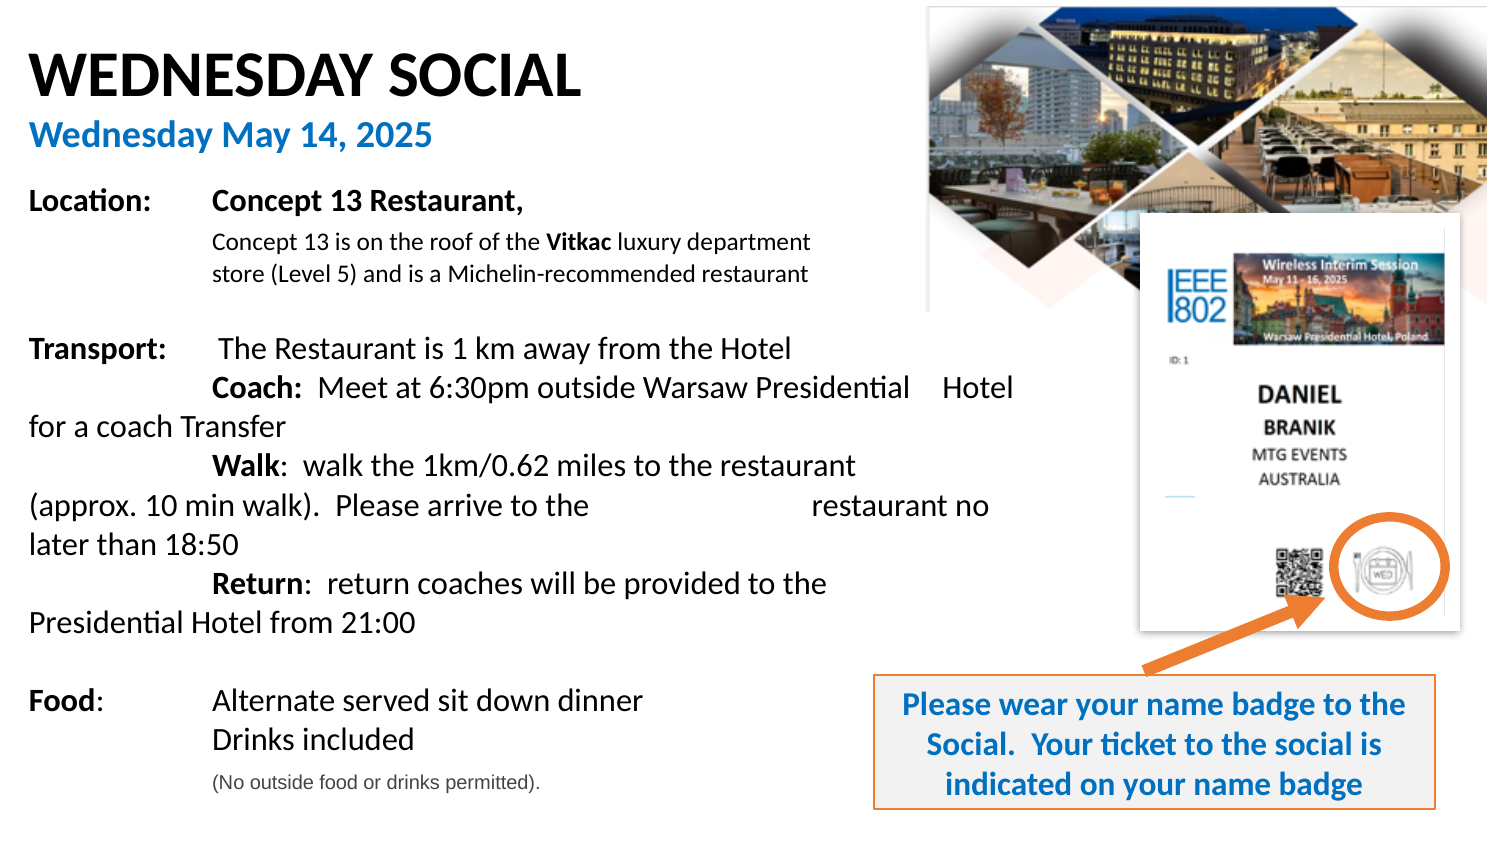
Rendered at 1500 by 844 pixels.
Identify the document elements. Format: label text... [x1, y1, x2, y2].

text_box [1143, 597, 1326, 672]
picture [925, 6, 1487, 312]
title WEDNESDAY SOCIAL Wednesday May 14, 2025 Location: Concept 13 Restaurant, Concept 13 is on the roof of the Vitkac luxury department store (Level 5) and is a Michelin-recommended restaurant Transport: The Restaurant is 1 km away from the Hotel Coach: Meet at 6:30pm outside Warsaw Presidential Hotel for a coach Transfer Walk: walk the 1km/0.62 miles to the restaurant (approx. 10 min walk). Please arrive to the restaurant no later than 18:50 Return: return coaches will be provided to the Presidential Hotel from 21:00 Food: Alternate served sit down dinner Drinks included (No outside food or drinks permitted). [13, 9, 1045, 812]
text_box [1154, 227, 1446, 617]
text_box Please wear your name badge to the Social. Your ticket to the social is indicated on your name badge [874, 674, 1435, 810]
